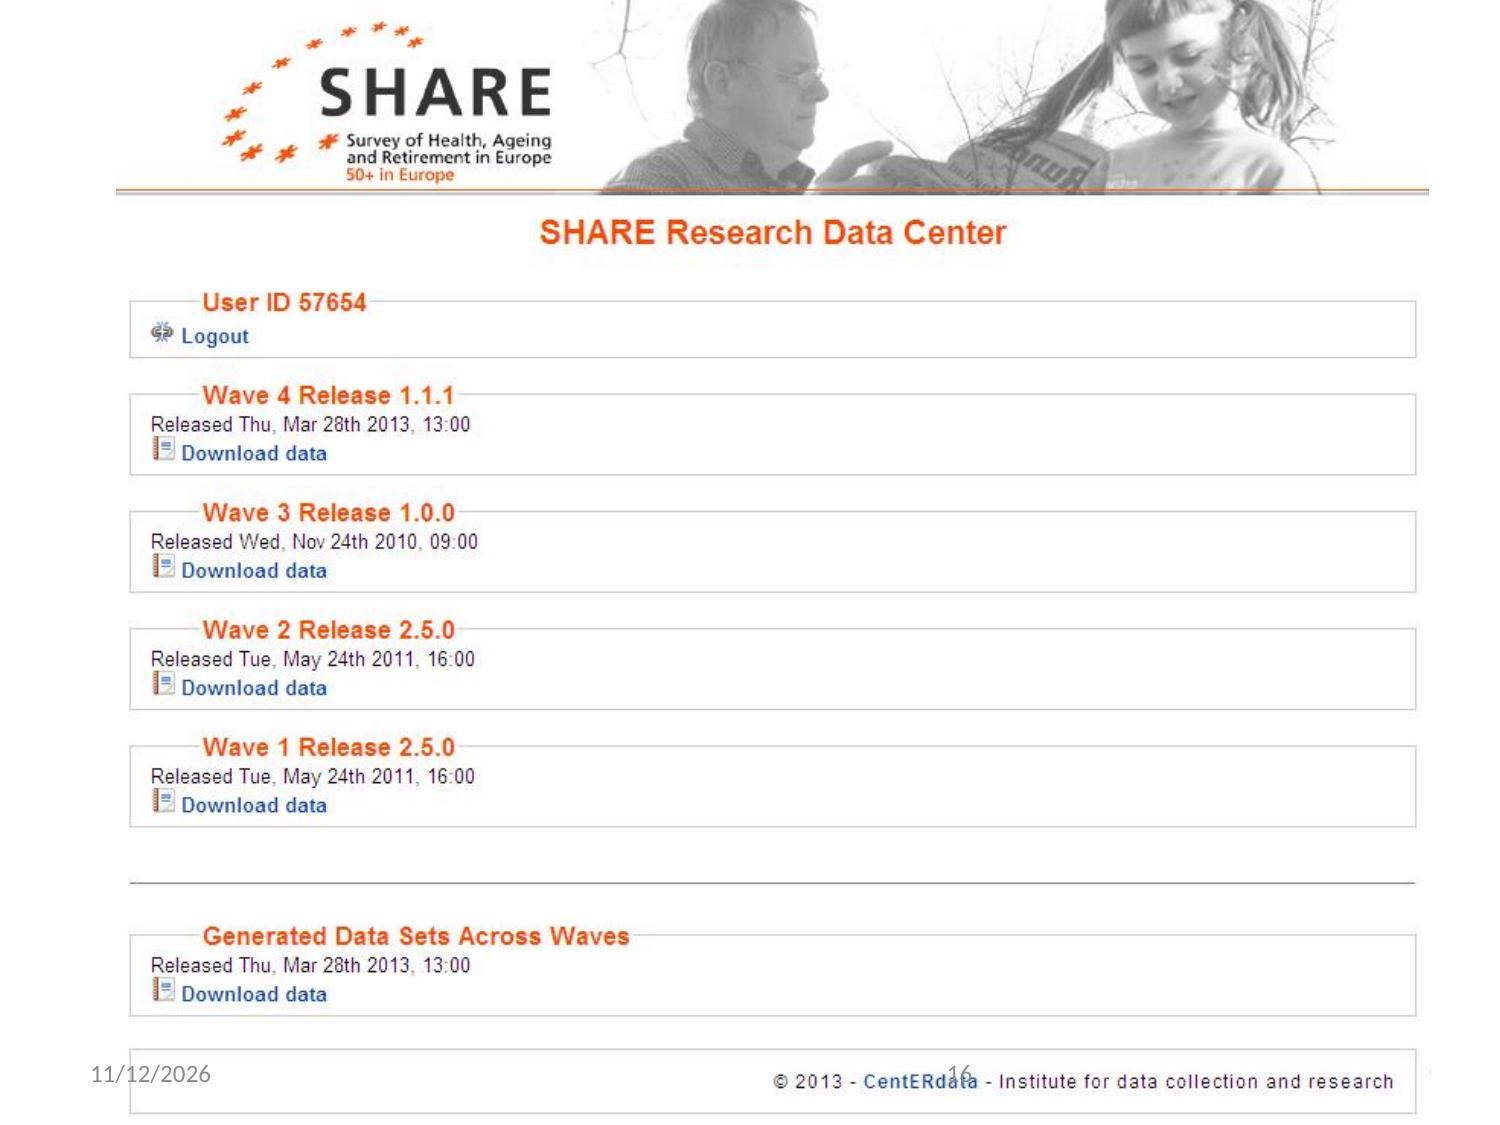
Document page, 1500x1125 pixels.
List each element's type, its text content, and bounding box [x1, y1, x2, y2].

text_box 5/28/2013 [75, 1042, 111, 1103]
picture [104, 0, 1430, 1125]
